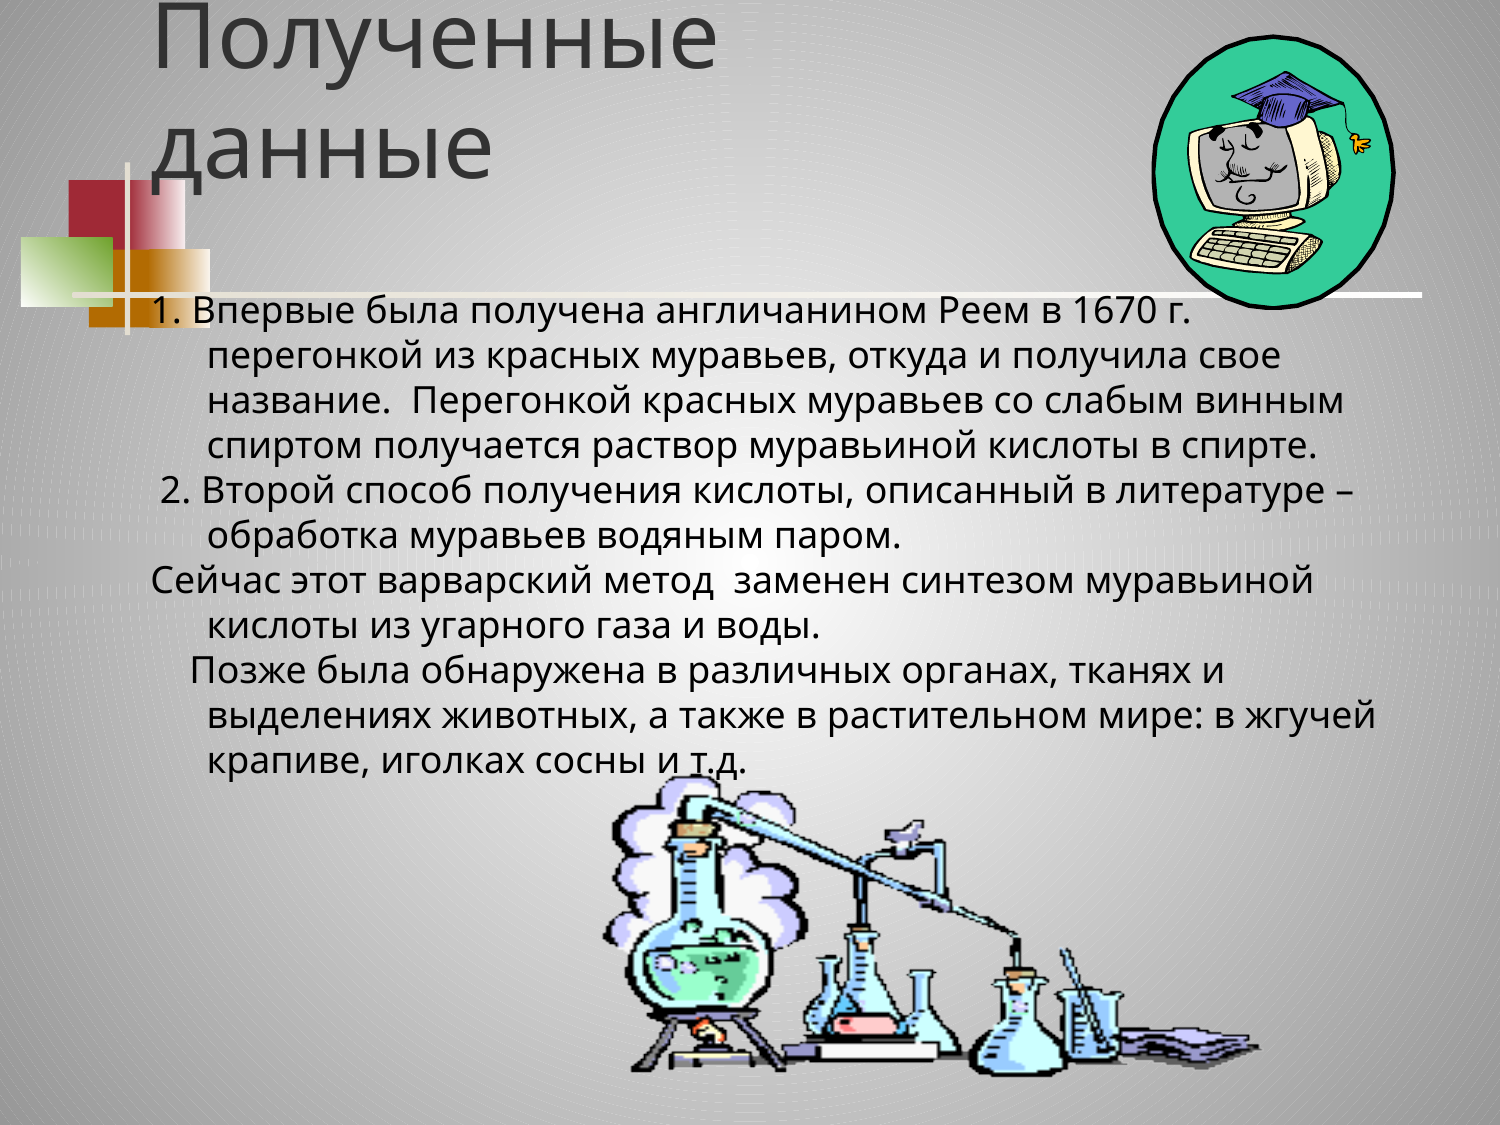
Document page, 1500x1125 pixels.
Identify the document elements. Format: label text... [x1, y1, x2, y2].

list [1151, 30, 1400, 311]
picture [572, 692, 1270, 1083]
text_box 1. Впервые была получена англичанином Реем в 1670 г. перегонкой из красных муравьев, откуда и получила свое название. Перегонкой красных муравьев со слабым винным спиртом получается раствор муравьиной кислоты в спирте. 2. Второй способ получения кислоты, описанный в литературе – обработка муравьев водяным паром. Сейчас этот варварский метод заменен синтезом муравьиной кислоты из угарного газа и воды. Позже была обнаружена в различных органах, тканях и выделениях животных, а также в растительном мире: в жгучей крапиве, иголках сосны и т.д. [135, 278, 1424, 789]
title Полученные данные [135, 66, 1081, 205]
